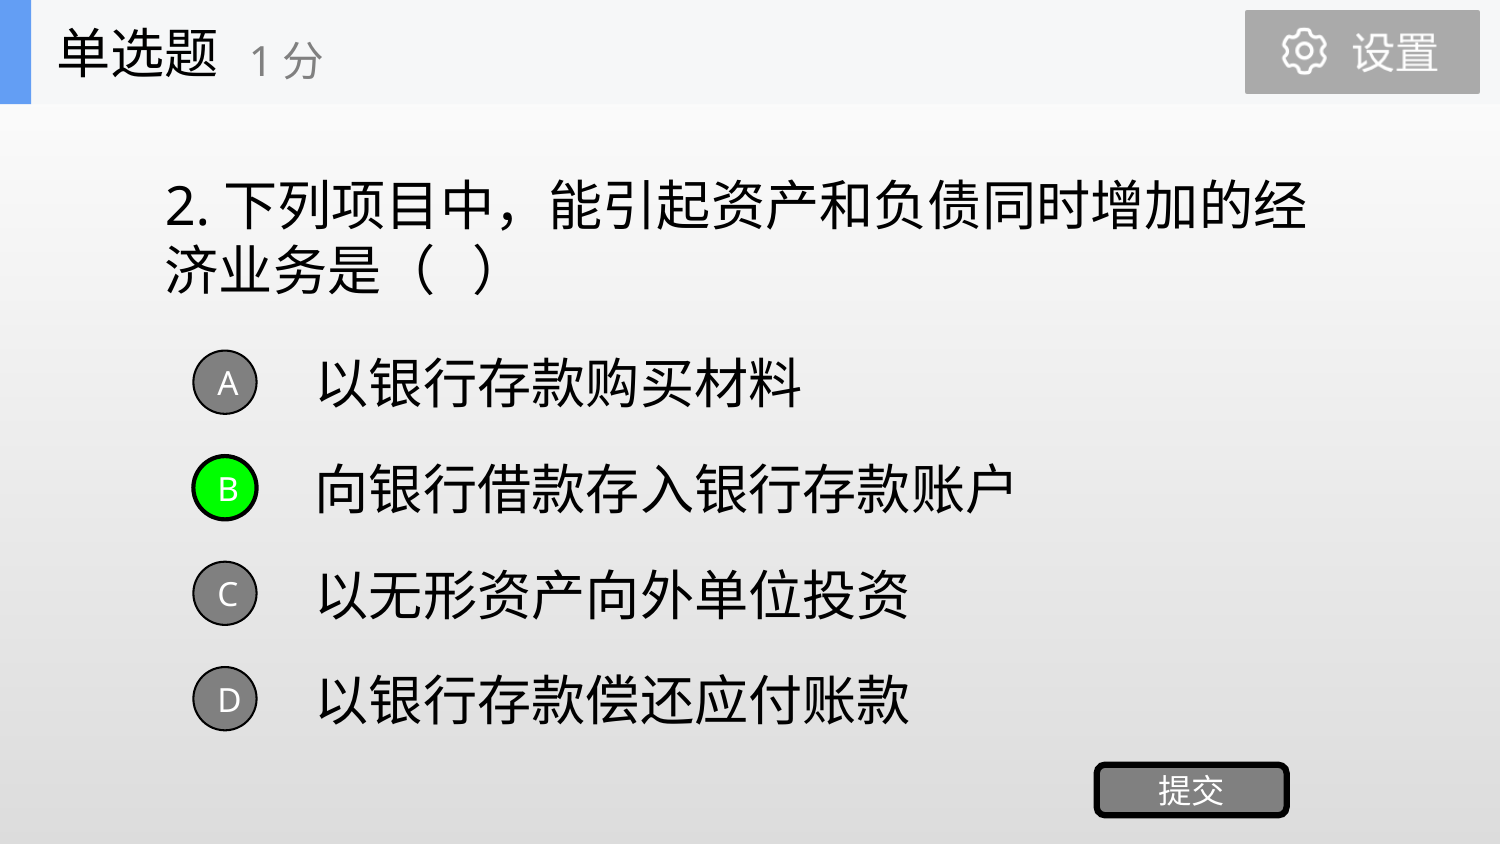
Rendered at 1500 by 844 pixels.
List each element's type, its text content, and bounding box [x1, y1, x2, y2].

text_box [0, 0, 1500, 105]
text_box 以银行存款购买材料 [299, 342, 1350, 422]
text_box 向银行借款存入银行存款账户 [299, 448, 1350, 528]
text_box 2.下列项目中，能引起资产和负债同时增加的经济业务是（ ） [149, 105, 1350, 368]
picture [1245, 10, 1480, 94]
text_box C [192, 560, 258, 626]
text_box 提交 [1095, 763, 1288, 817]
text_box 以银行存款偿还应付账款 [299, 659, 1350, 739]
text_box A [192, 349, 258, 415]
text_box B [192, 455, 258, 521]
text_box D [192, 665, 258, 732]
text_box 以无形资产向外单位投资 [299, 553, 1350, 633]
